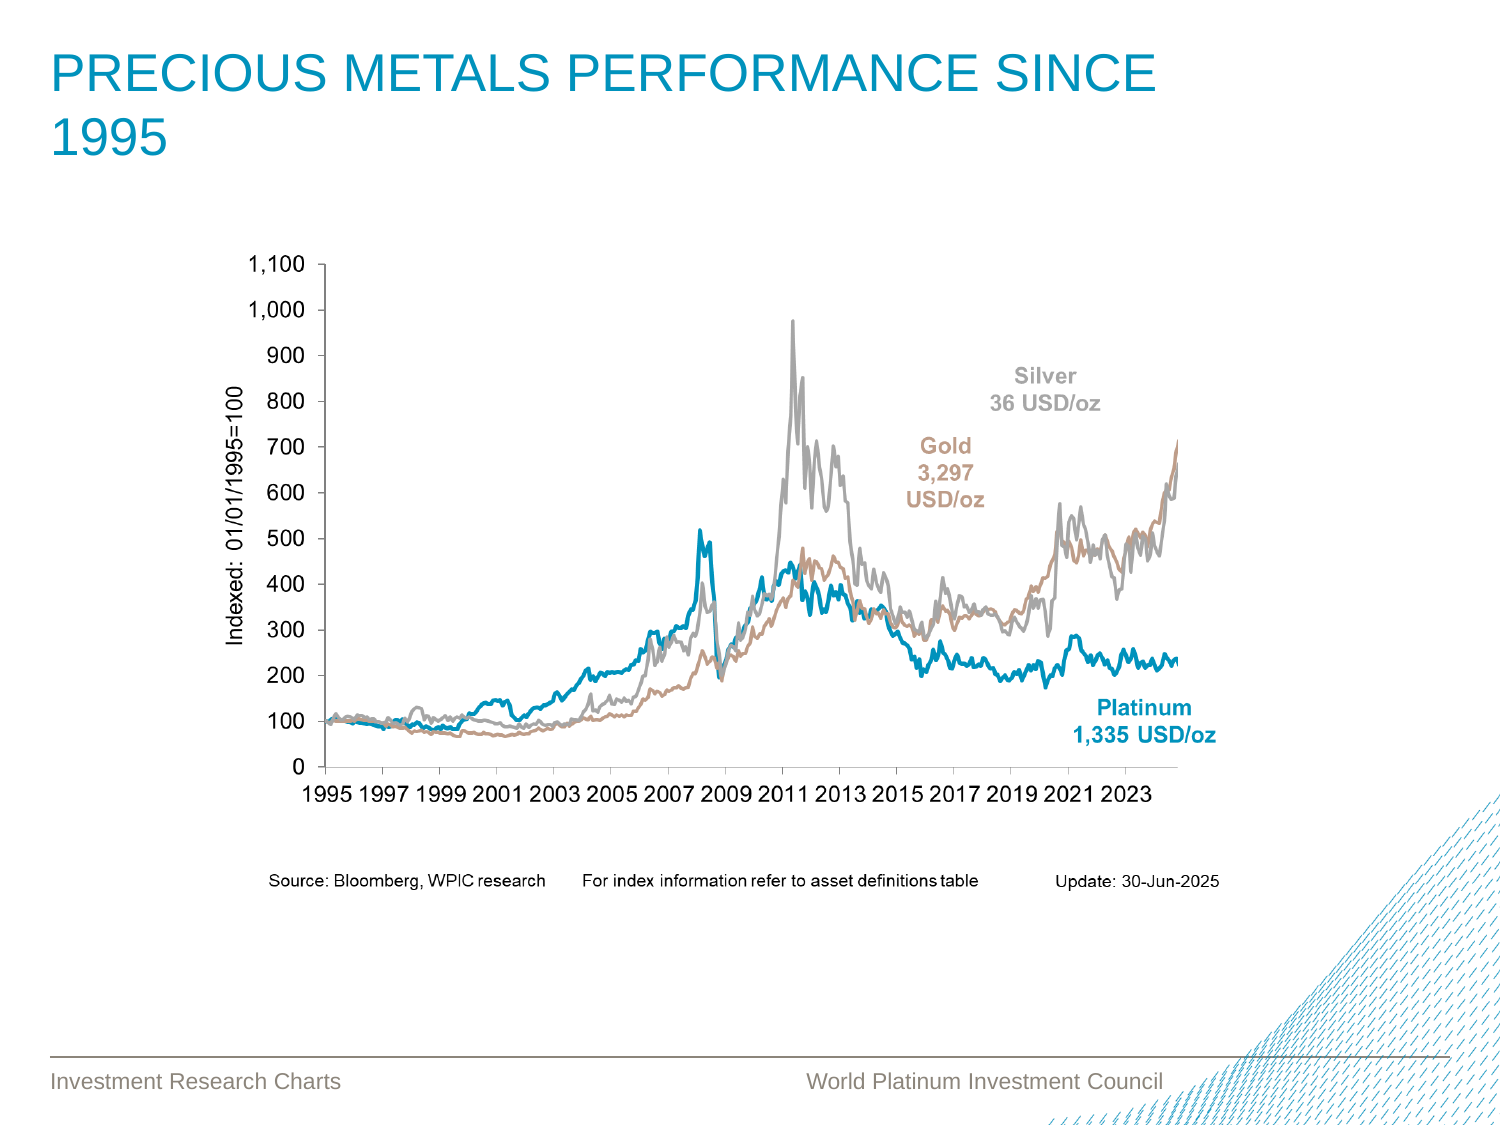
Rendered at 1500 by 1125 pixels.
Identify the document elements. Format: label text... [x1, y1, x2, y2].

picture [218, 215, 1500, 1125]
title Precious metals performance since 1995 [50, 38, 1270, 202]
footer Investment Research Charts [50, 1066, 372, 1106]
